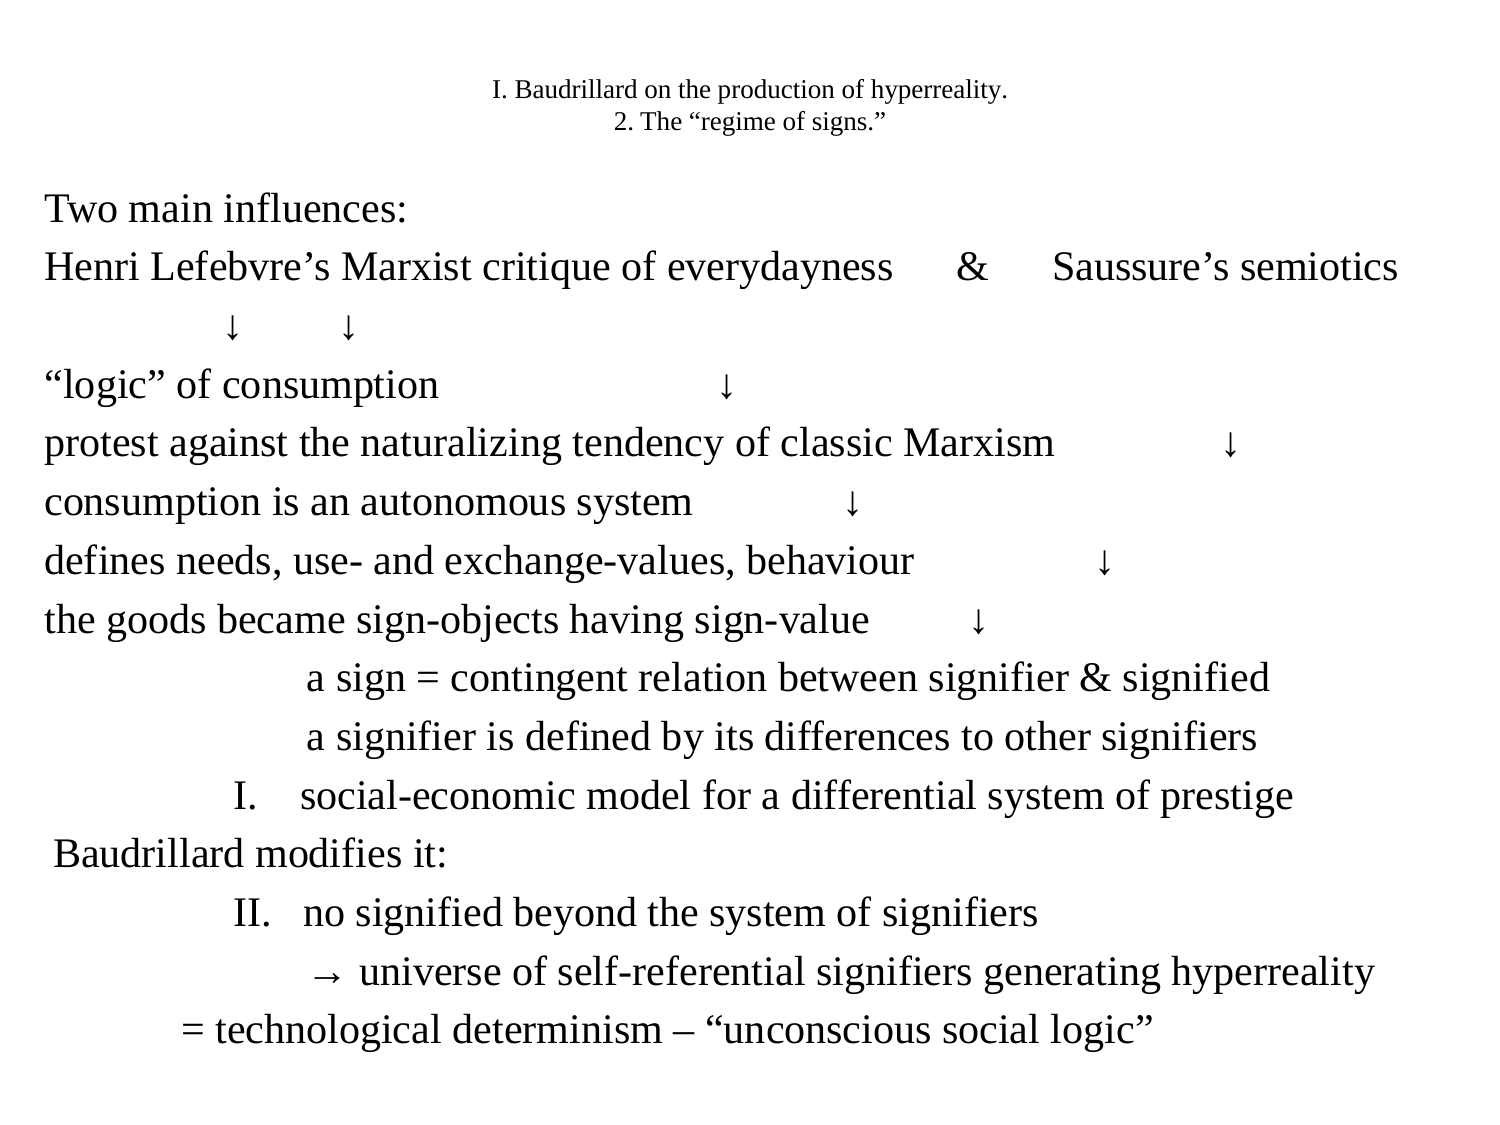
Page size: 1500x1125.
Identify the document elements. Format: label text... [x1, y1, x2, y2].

title I. Baudrillard on the production of hyperreality. 2. The “regime of signs.” [112, 30, 1388, 172]
subtitle Two main influences: Henri Lefebvre’s Marxist critique of everydayness & Saussure’s semiotics ↓ ↓ “logic” of consumption ↓ protest against the naturalizing tendency of classic Marxism ↓ consumption is an autonomous system ↓ defines needs, use- and exchange-values, behaviour ↓ the goods became sign-objects having sign-value ↓ a sign = contingent relation between signifier & signified a signifier is defined by its differences to other signifiers I. social-economic model for a differential system of prestige Baudrillard modifies it: II. no signified beyond the system of signifiers → universe of self-referential signifiers generating hyperreality = technological determinism ‒ “unconscious social logic” [29, 172, 1471, 1094]
